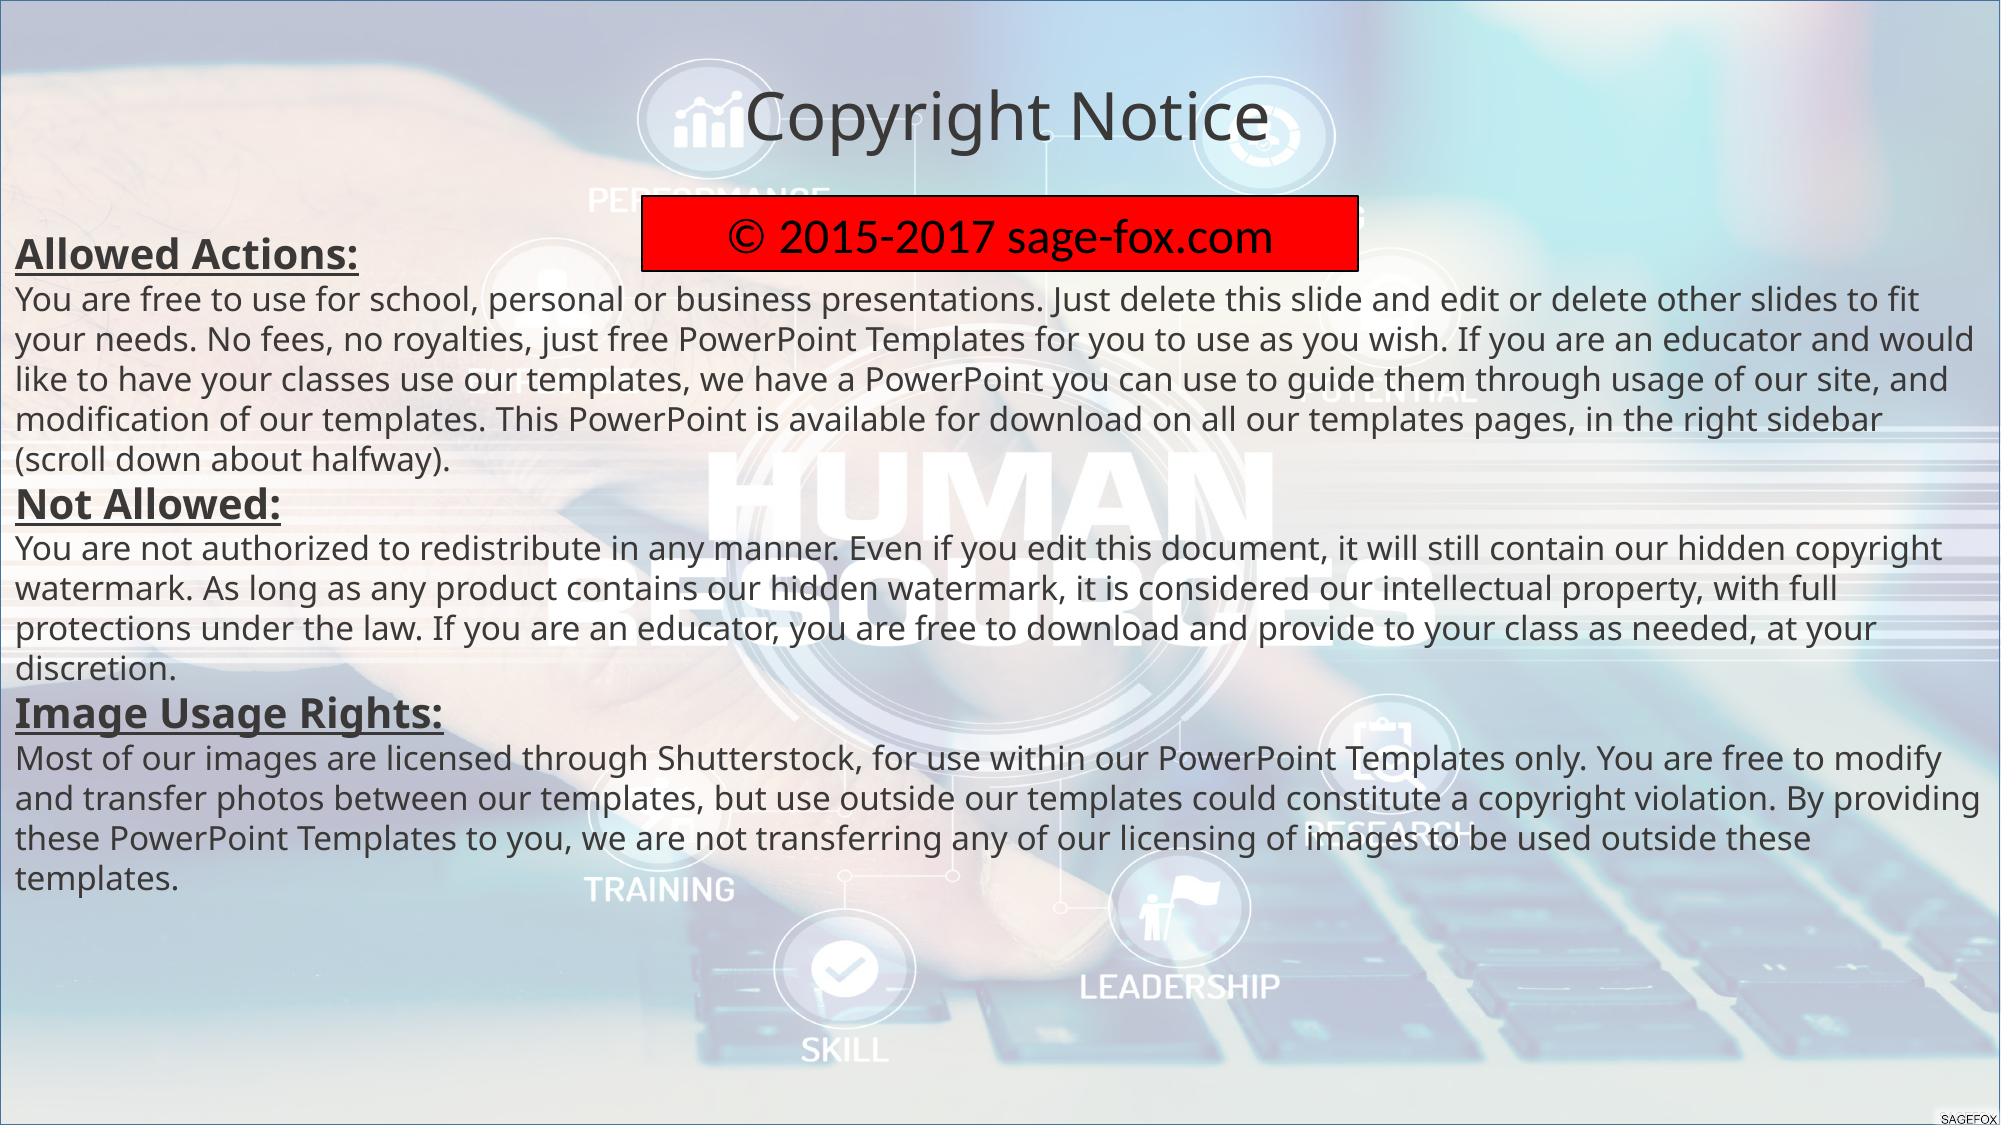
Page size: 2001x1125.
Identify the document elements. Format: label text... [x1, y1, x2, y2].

title Copyright Notice [493, 60, 1524, 178]
text_box © 2015-2017 sage-fox.com [641, 196, 1358, 272]
picture [1938, 1114, 1999, 1125]
text_box Allowed Actions: You are free to use for school, personal or business presentations. Just delete this slide and edit or delete other slides to fit your needs. No fees, no royalties, just free PowerPoint Templates for you to use as you wish. If you are an educator and would like to have your classes use our templates, we have a PowerPoint you can use to guide them through usage of our site, and modification of our templates. This PowerPoint is available for download on all our templates pages, in the right sidebar (scroll down about halfway). Not Allowed: You are not authorized to redistribute in any manner. Even if you edit this document, it will still contain our hidden copyright watermark. As long as any product contains our hidden watermark, it is considered our intellectual property, with full protections under the law. If you are an educator, you are free to download and provide to your class as needed, at your discretion. Image Usage Rights: Most of our images are licensed through Shutterstock, for use within our PowerPoint Templates only. You are free to modify and transfer photos between our templates, but use outside our templates could constitute a copyright violation. By providing these PowerPoint Templates to you, we are not transferring any of our licensing of images to be used outside these templates. [0, 0, 2000, 1125]
